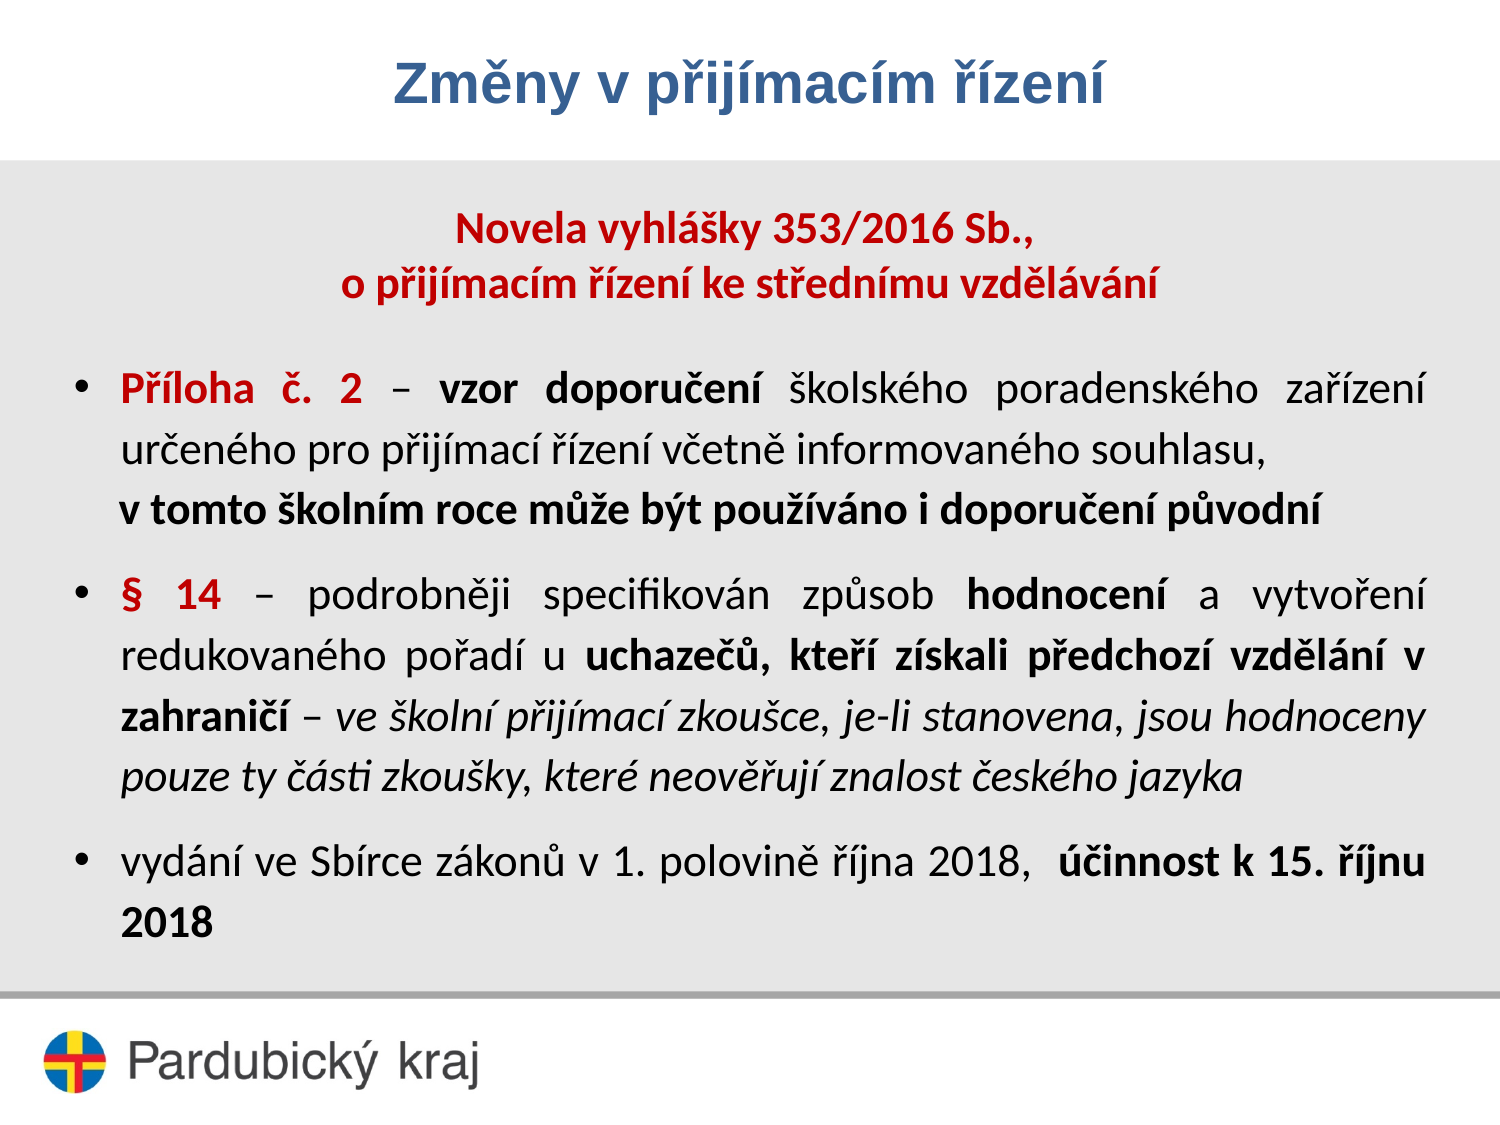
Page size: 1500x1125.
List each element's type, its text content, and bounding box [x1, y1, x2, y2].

title Změny v přijímacím řízení [112, 0, 1388, 161]
text_box [0, 0, 1500, 162]
text_box [0, 989, 1500, 1001]
text_box [0, 1001, 1500, 1125]
text_box Novela vyhlášky 353/2016 Sb., o přijímacím řízení ke střednímu vzdělávání Příloha č. 2 – vzor doporučení školského poradenského zařízení určeného pro přijímací řízení včetně informovaného souhlasu, v tomto školním roce může být používáno i doporučení původní § 14 – podrobněji specifikován způsob hodnocení a vytvoření redukovaného pořadí u uchazečů, kteří získali předchozí vzdělání v zahraničí – ve školní přijímací zkoušce, je-li stanovena, jsou hodnoceny pouze ty části zkoušky, které neověřují znalost českého jazyka vydání ve Sbírce zákonů v 1. polovině října 2018, účinnost k 15. říjnu 2018 [58, 190, 1442, 999]
picture [41, 1028, 479, 1094]
